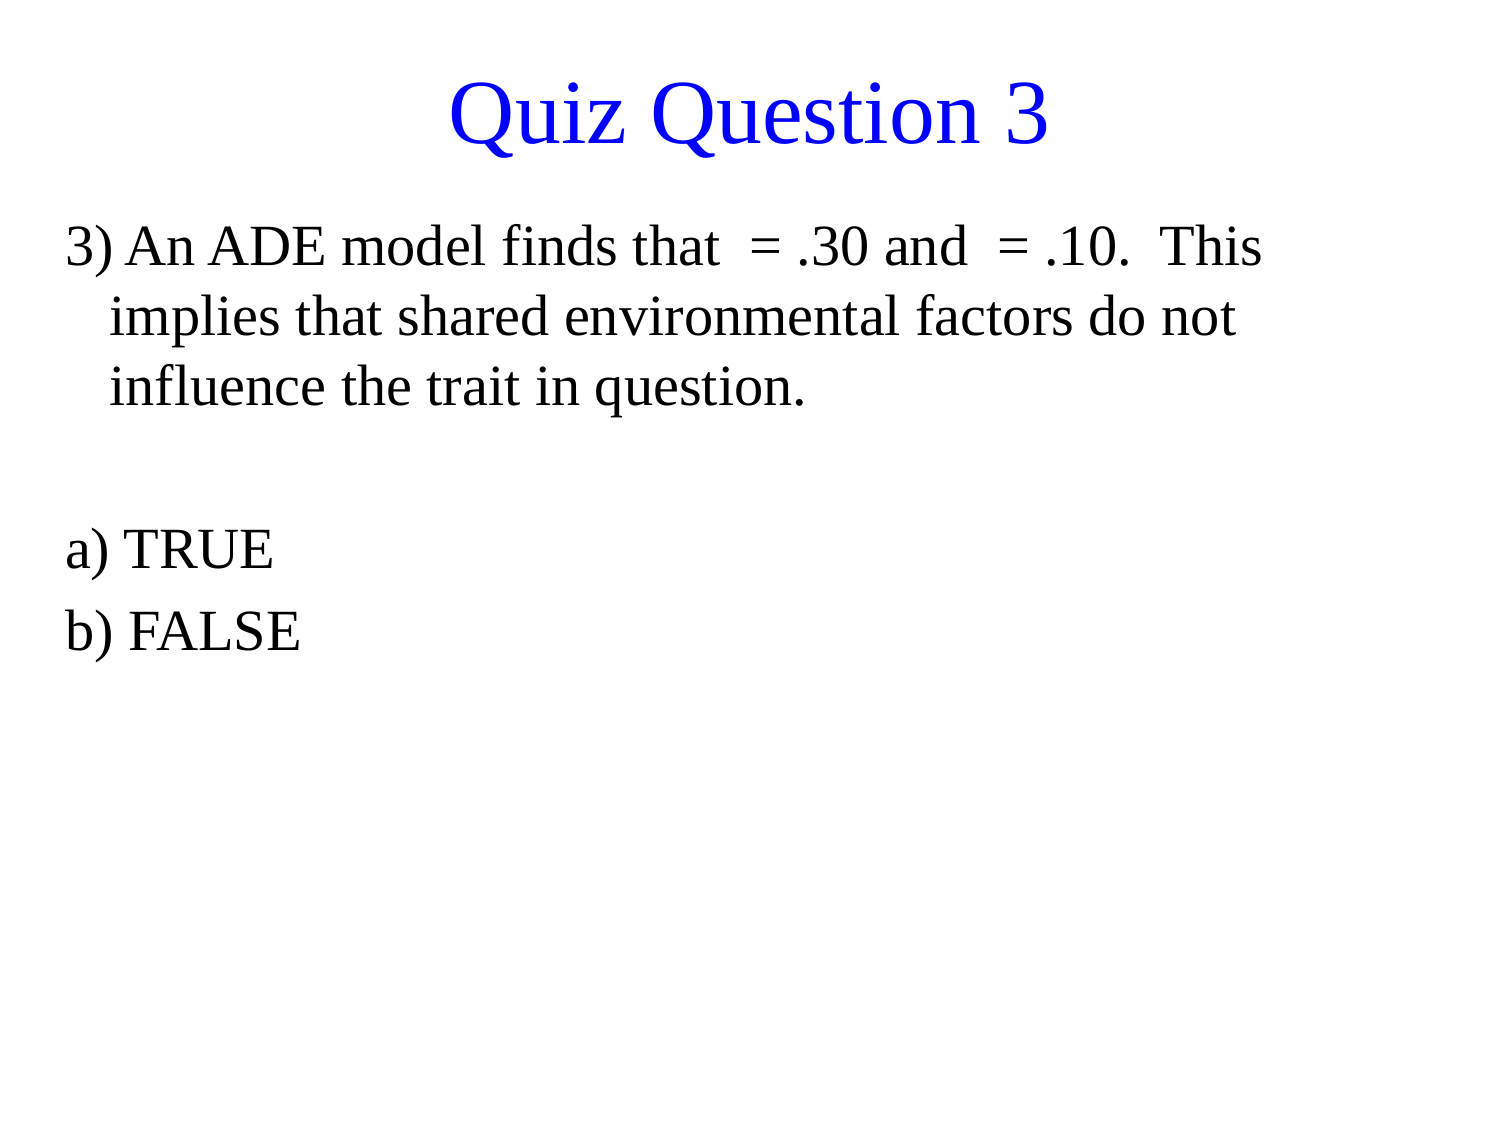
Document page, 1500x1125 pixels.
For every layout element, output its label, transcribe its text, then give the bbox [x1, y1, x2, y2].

title Quiz Question 3 [75, 24, 1425, 188]
